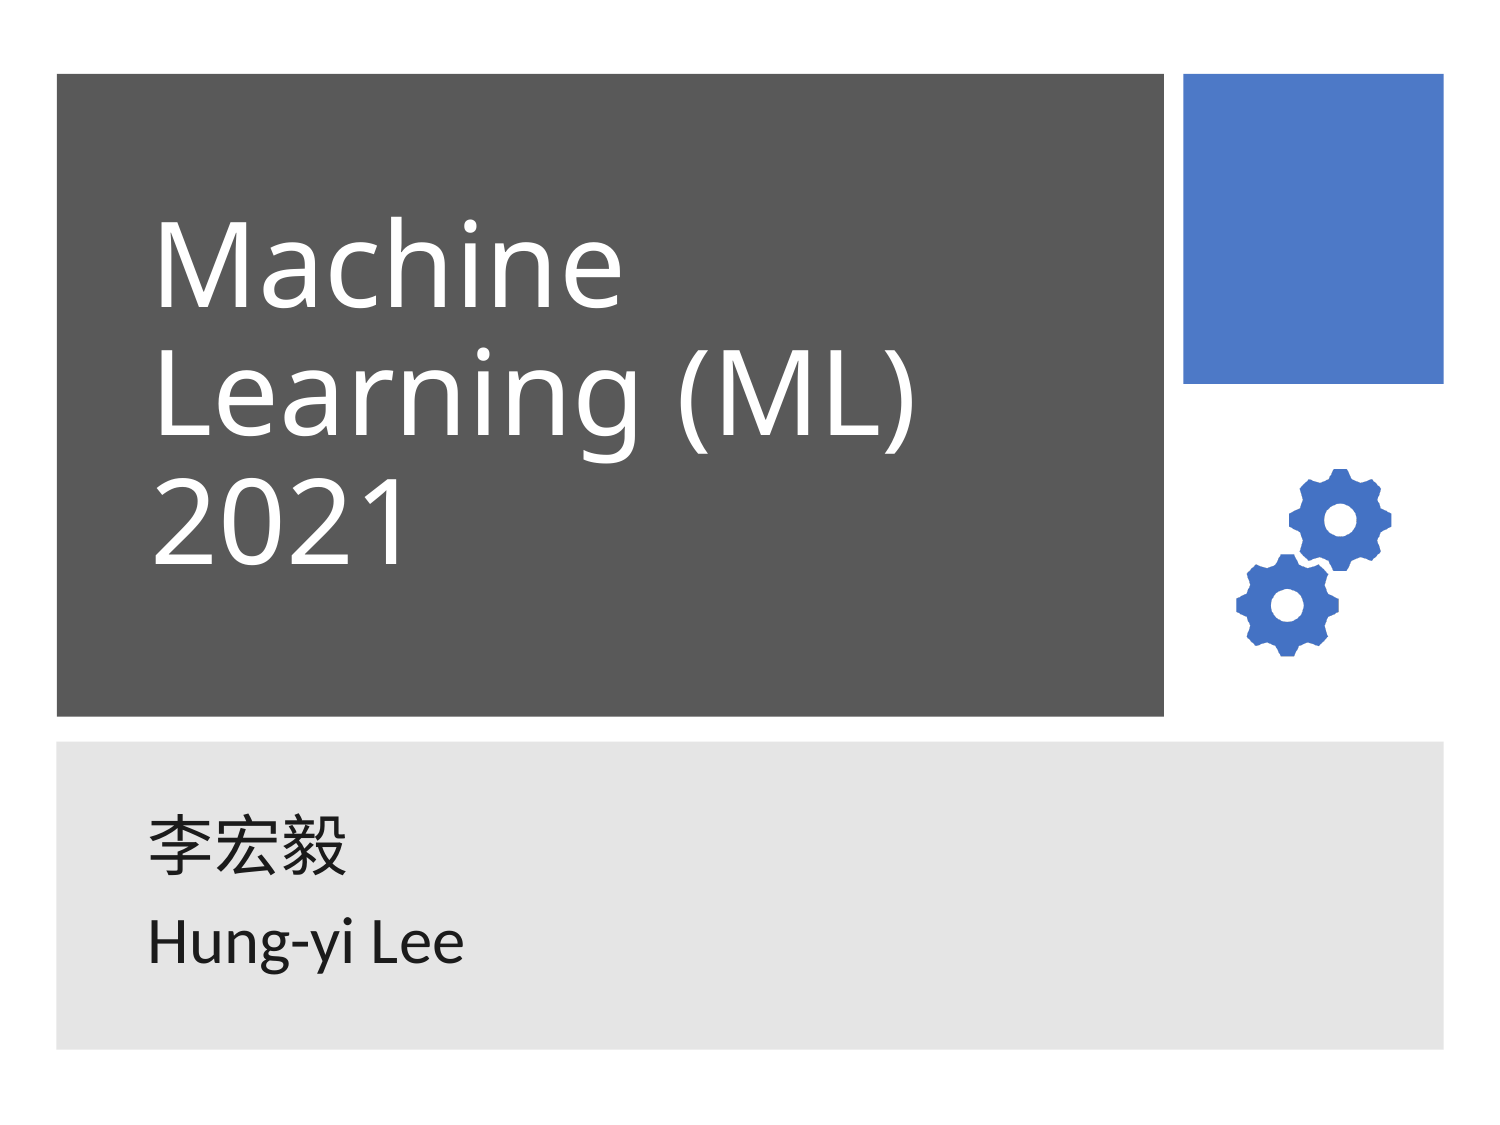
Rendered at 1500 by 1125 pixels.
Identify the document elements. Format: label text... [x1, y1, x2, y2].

title Machine Learning (ML) 2021 [135, 182, 1082, 613]
picture [1201, 450, 1426, 675]
subtitle 李宏毅 Hung-yi Lee [132, 794, 1365, 997]
text_box [55, 741, 1445, 1051]
text_box [56, 73, 1165, 718]
text_box [1182, 73, 1445, 385]
